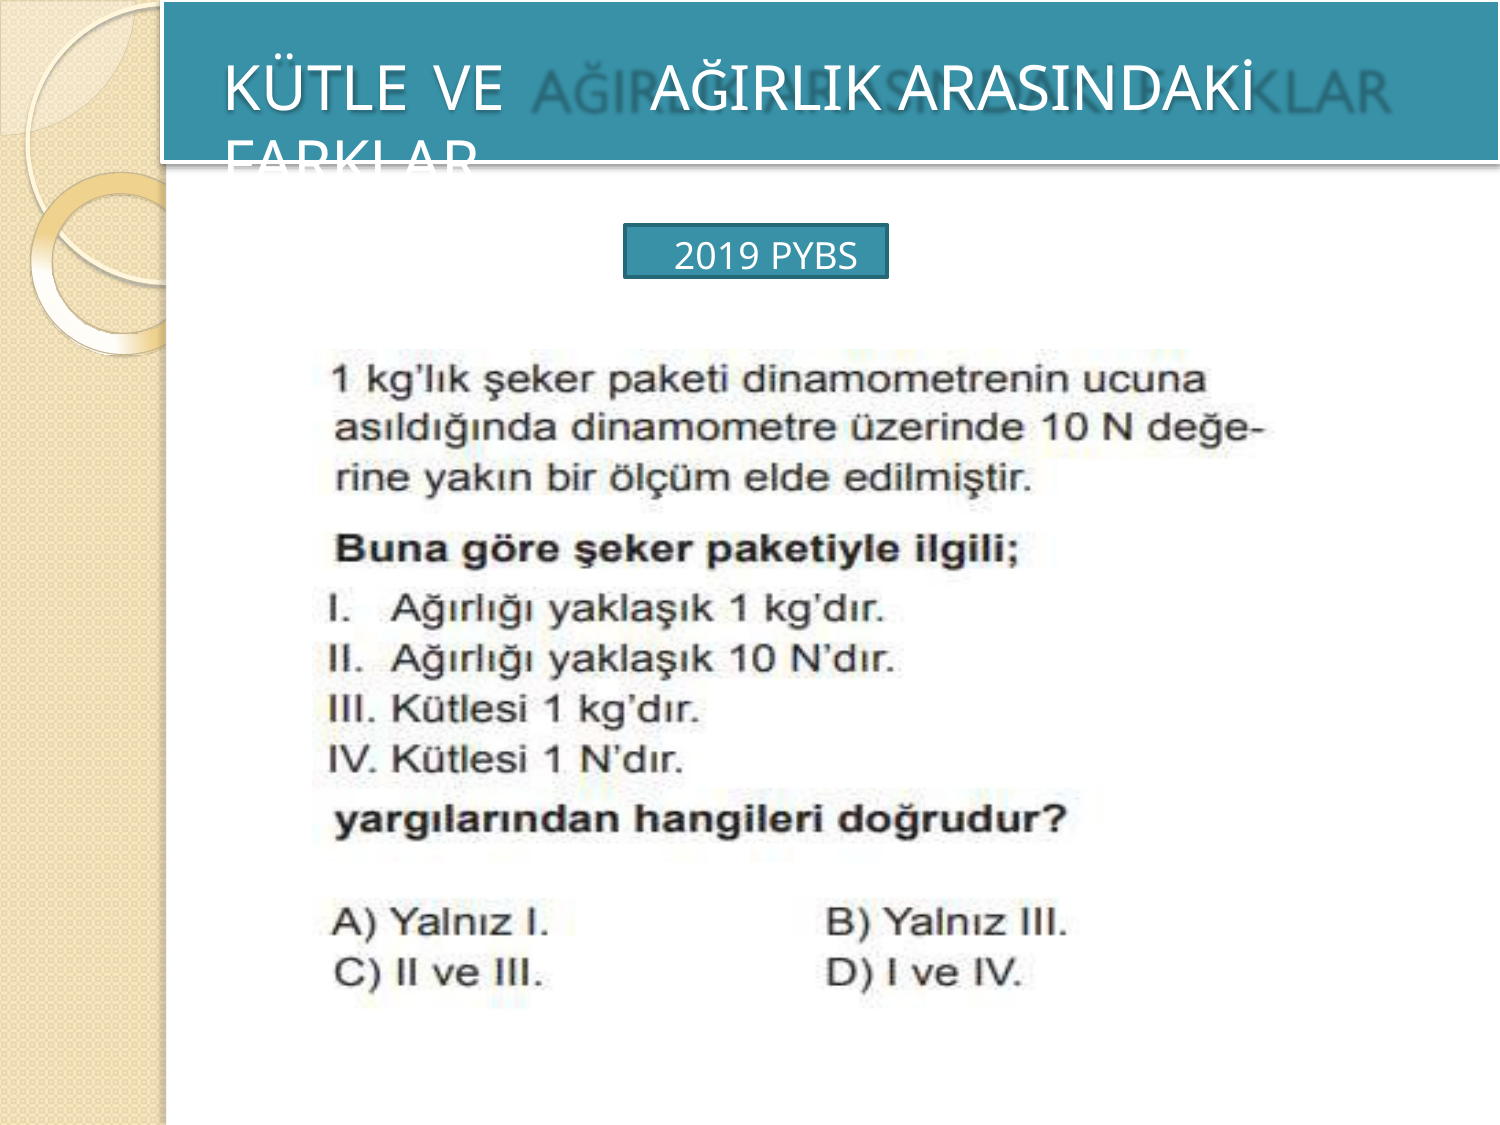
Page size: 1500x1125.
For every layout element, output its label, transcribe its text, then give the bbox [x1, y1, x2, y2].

text_box [312, 349, 1275, 1025]
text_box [149, 0, 1500, 188]
text_box 2019 PYBS [624, 224, 888, 278]
picture [0, 0, 166, 1125]
title KÜTLE VE AĞIRLIK ARASINDAKİ FARKLAR [103, 45, 1397, 236]
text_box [160, 0, 1500, 175]
